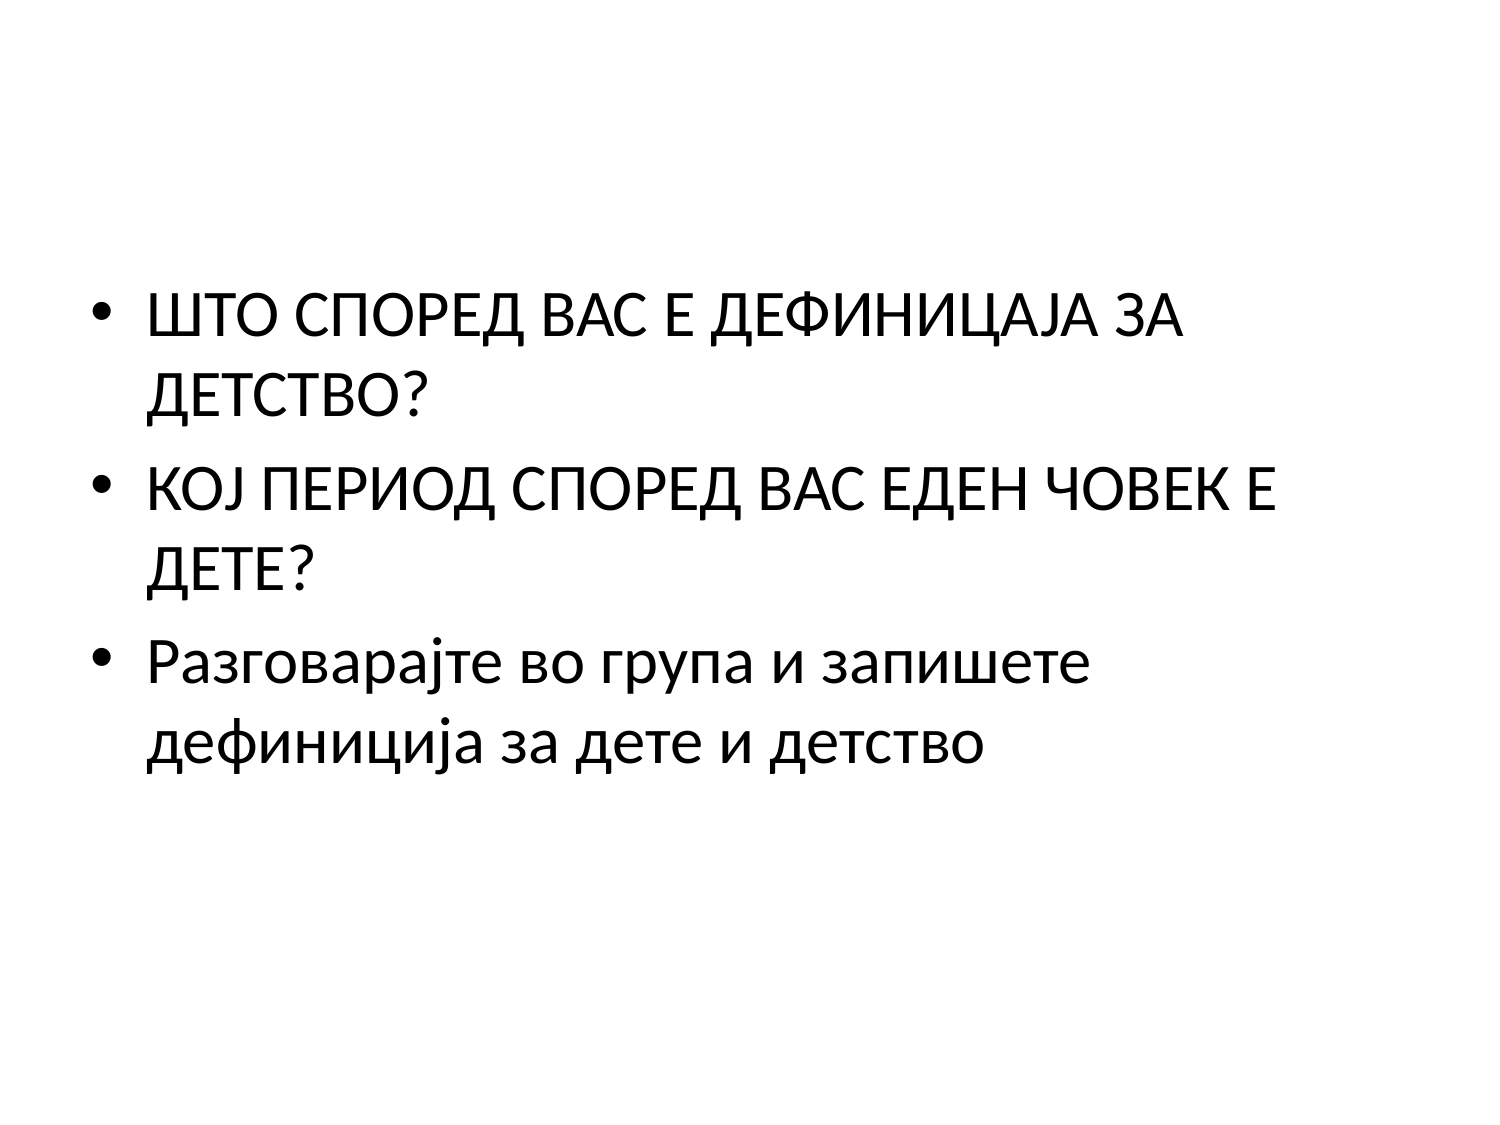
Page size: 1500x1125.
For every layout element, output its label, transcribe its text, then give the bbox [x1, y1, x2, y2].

list ШТО СПОРЕД ВАС Е ДЕФИНИЦАЈА ЗА ДЕТСТВО? КОЈ ПЕРИОД СПОРЕД ВАС ЕДЕН ЧОВЕК Е ДЕТЕ? Разговарајте во група и запишете дефиниција за дете и детство [75, 262, 1425, 1005]
